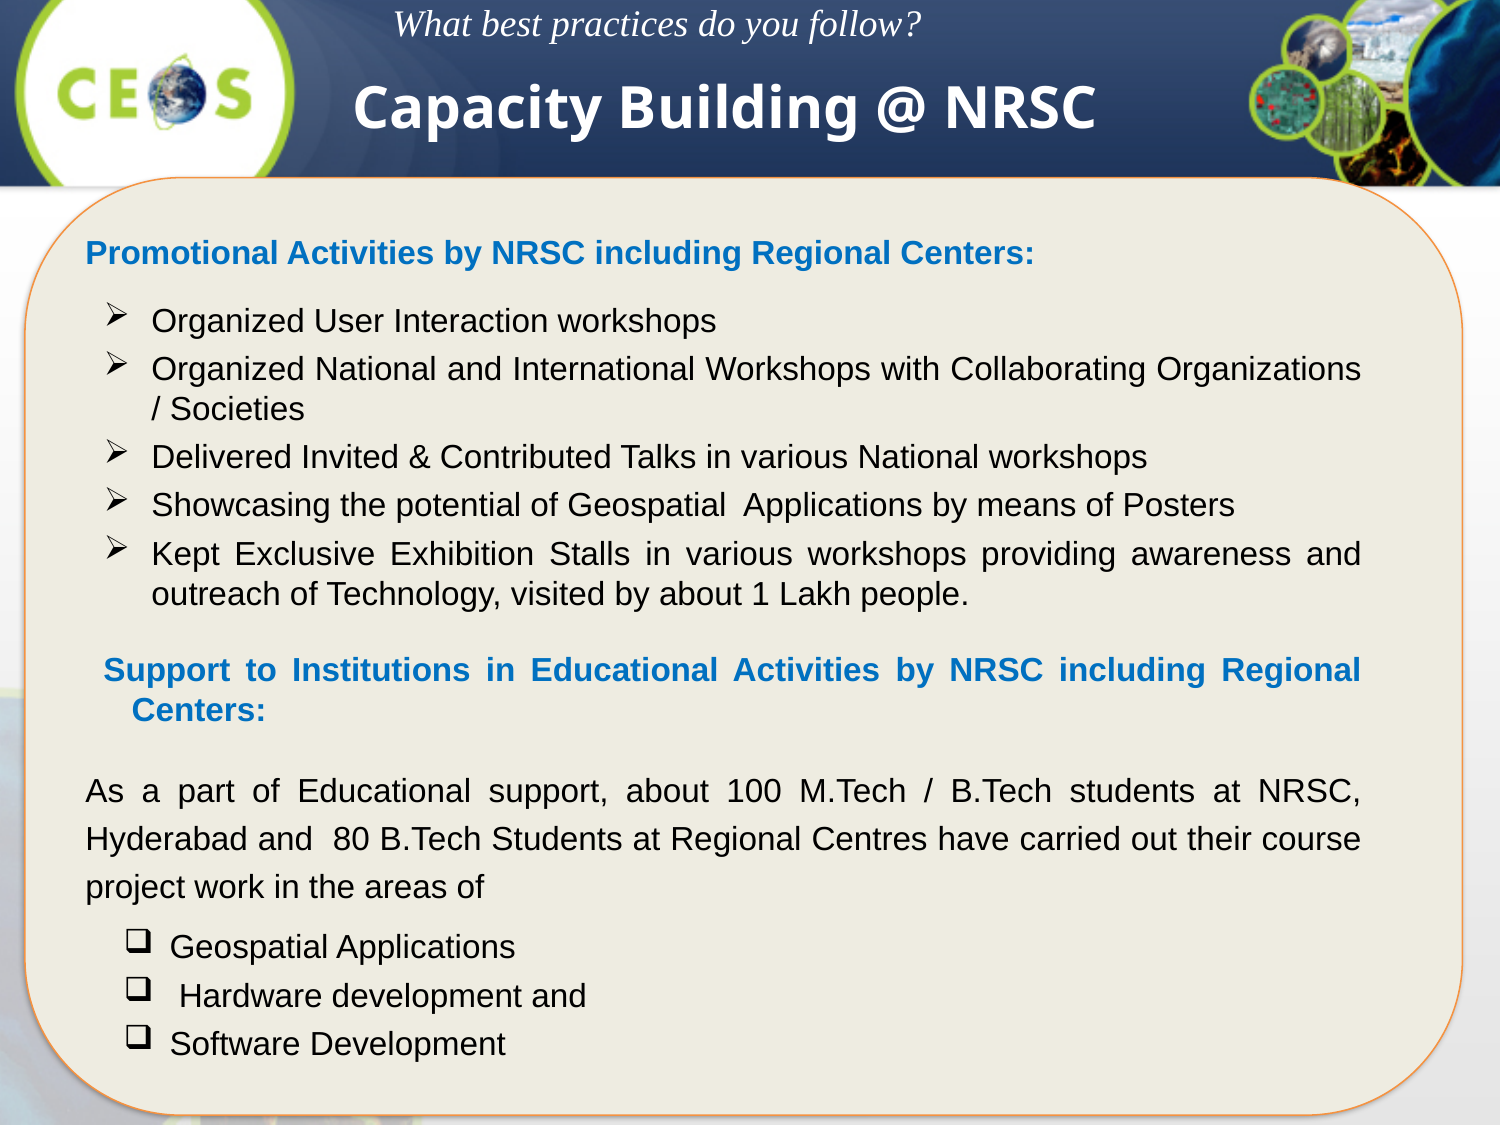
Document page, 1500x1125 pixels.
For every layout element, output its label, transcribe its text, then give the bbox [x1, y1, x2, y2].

list Capacity Building @ NRSC [337, 62, 1150, 150]
text_box Promotional Activities by NRSC including Regional Centers: Organized User Interaction workshops Organized National and International Workshops with Collaborating Organizations / Societies Delivered Invited & Contributed Talks in various National workshops Showcasing the potential of Geospatial Applications by means of Posters Kept Exclusive Exhibition Stalls in various workshops providing awareness and outreach of Technology, visited by about 1 Lakh people. Support to Institutions in Educational Activities by NRSC including Regional Centers: As a part of Educational support, about 100 M.Tech / B.Tech students at NRSC, Hyderabad and 80 B.Tech Students at Regional Centres have carried out their course project work in the areas of Geospatial Applications Hardware development and Software Development [24, 177, 1463, 1116]
picture [0, 0, 1500, 1125]
text_box What best practices do you follow? [377, 0, 947, 51]
